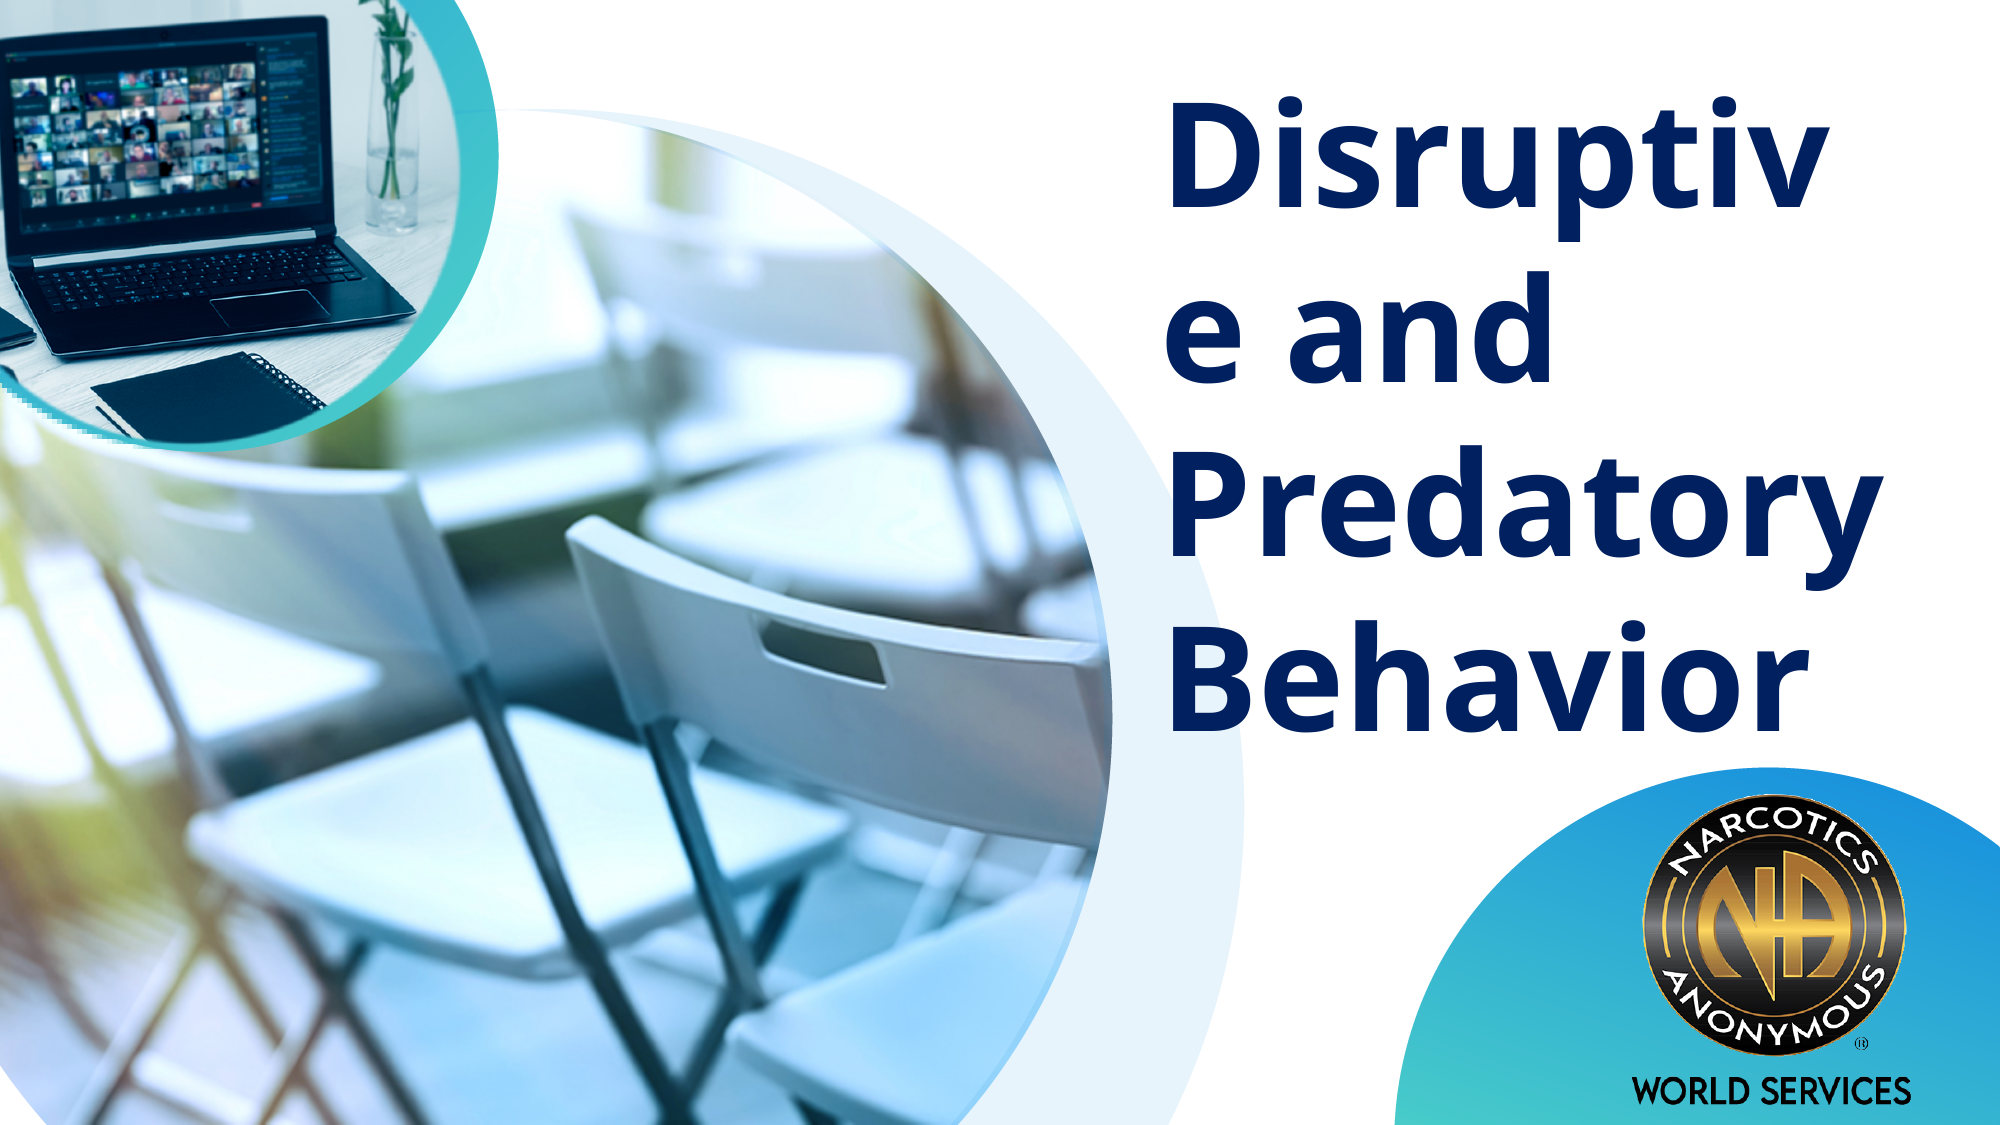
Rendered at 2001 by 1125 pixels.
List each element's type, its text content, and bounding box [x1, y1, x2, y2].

text_box Disruptive and Predatory Behavior [1145, 53, 1920, 769]
picture [0, 0, 2000, 1125]
